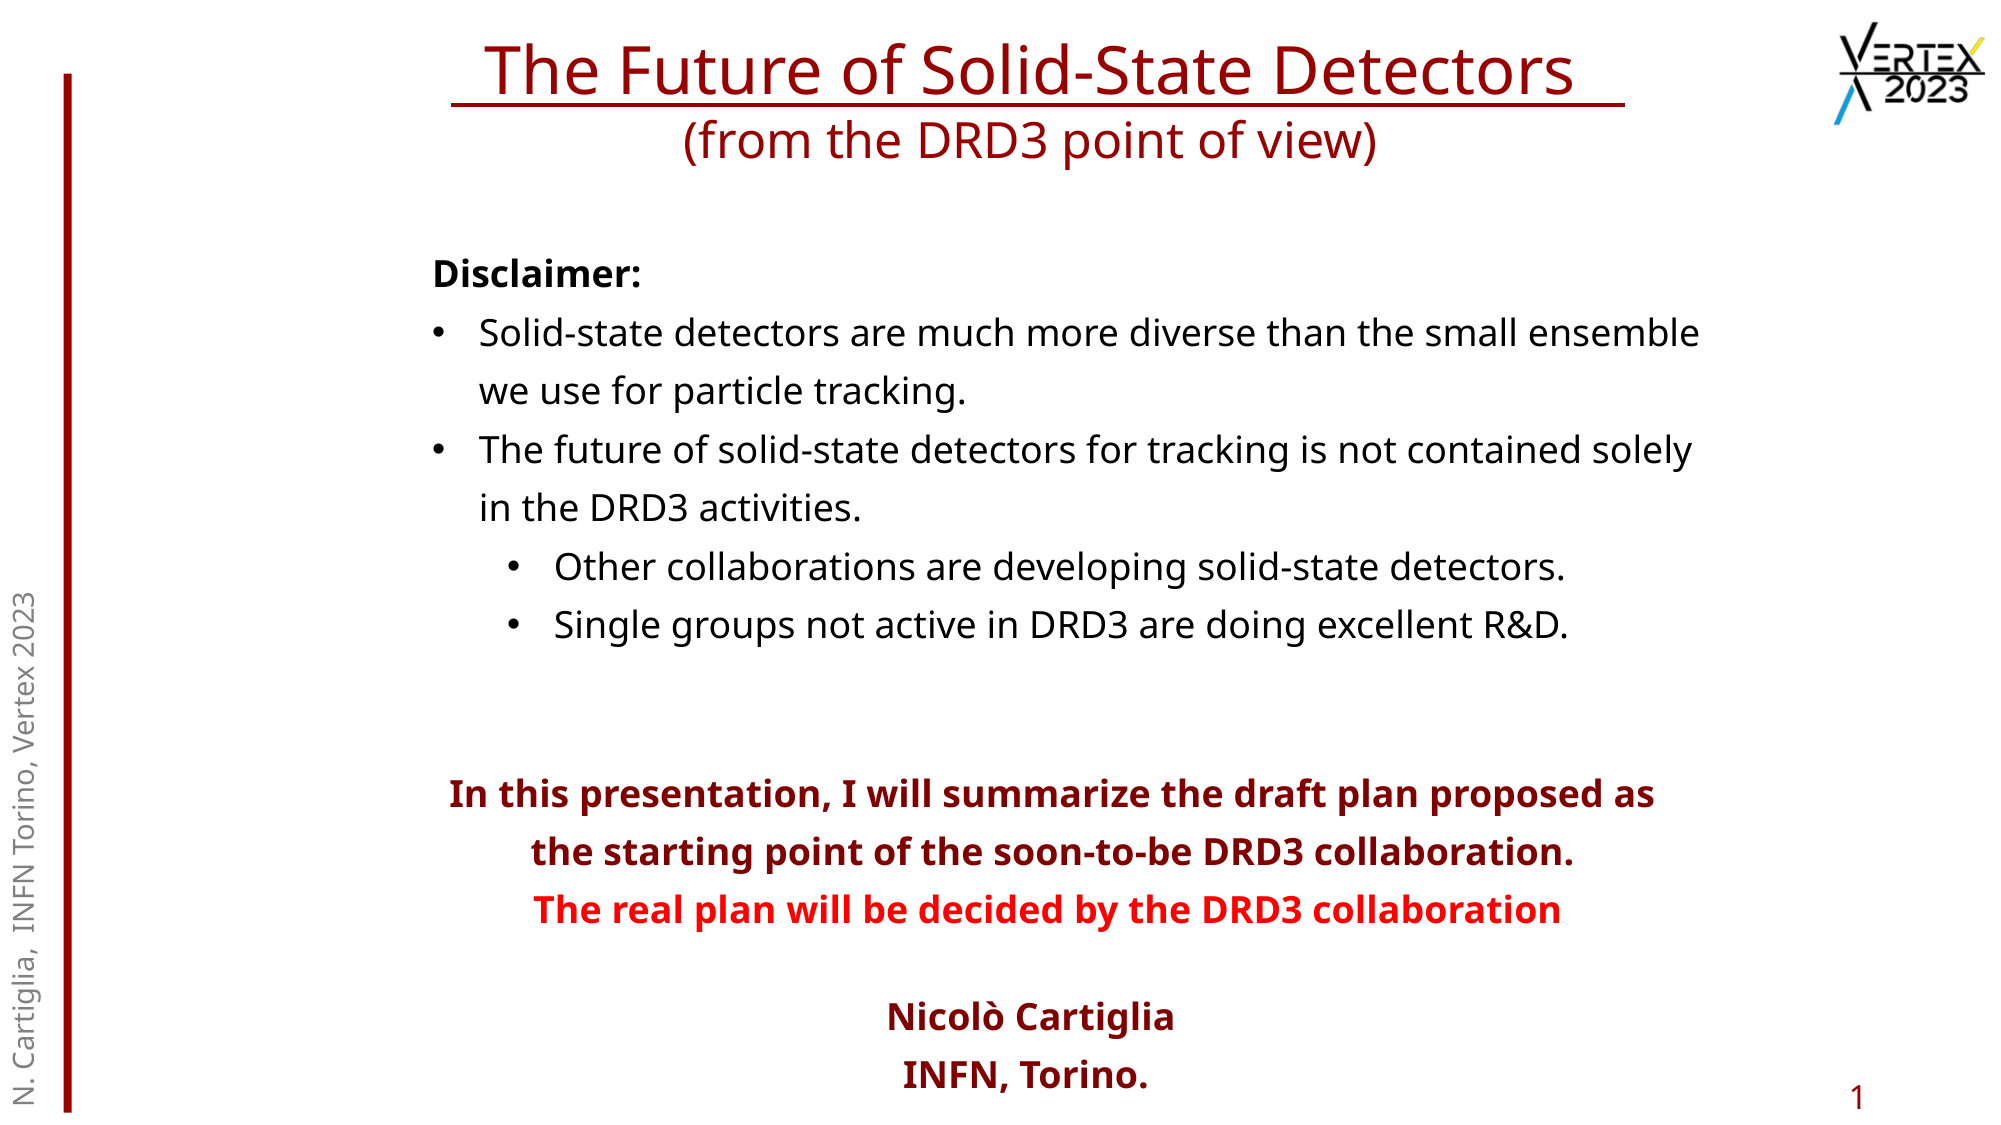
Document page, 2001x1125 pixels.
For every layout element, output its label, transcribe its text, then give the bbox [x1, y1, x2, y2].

text_box Disclaimer: Solid-state detectors are much more diverse than the small ensemble we use for particle tracking. The future of solid-state detectors for tracking is not contained solely in the DRD3 activities. Other collaborations are developing solid-state detectors. Single groups not active in DRD3 are doing excellent R&D. [417, 229, 1723, 712]
title The Future of Solid-State Detectors (from the DRD3 point of view) [61, 66, 2000, 176]
footer N. Cartiglia, INFN Torino, Vertex 2023 [0, 23, 54, 1123]
text_box Nicolò Cartiglia INFN, Torino. [871, 972, 1191, 1104]
slide_number 1 [1833, 1073, 1956, 1125]
picture [1833, 17, 1986, 66]
text_box In this presentation, I will summarize the draft plan proposed as the starting point of the soon-to-be DRD3 collaboration. The real plan will be decided by the DRD3 collaboration [417, 748, 1689, 939]
